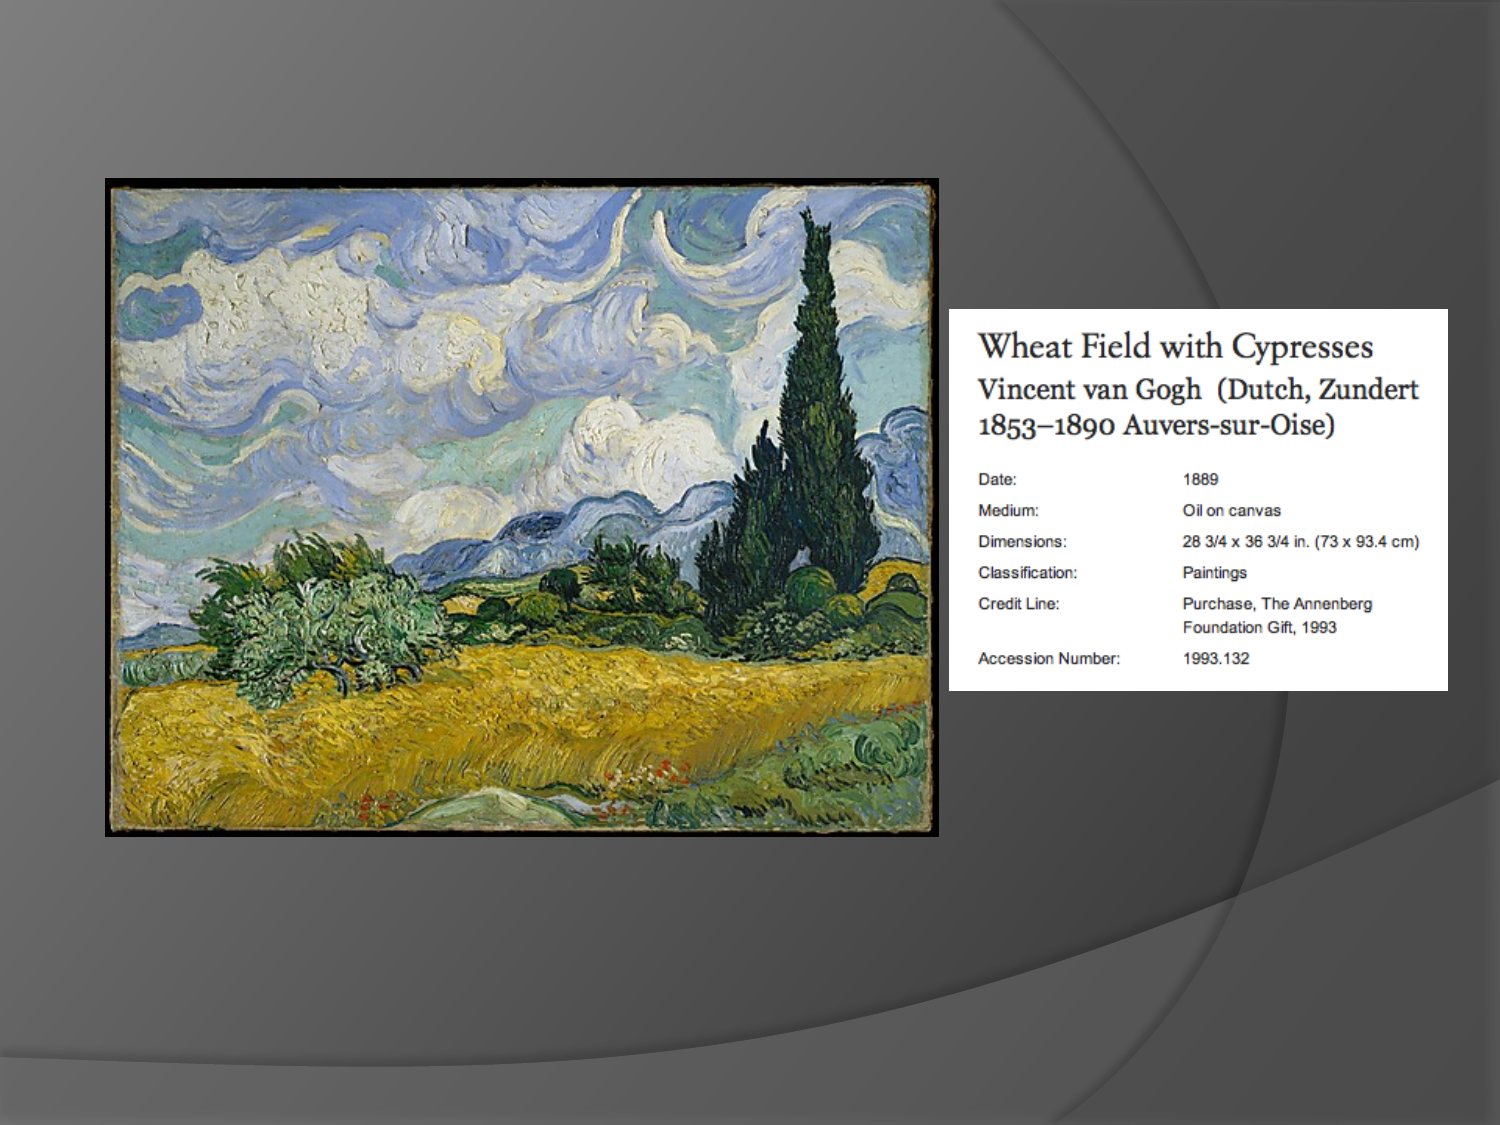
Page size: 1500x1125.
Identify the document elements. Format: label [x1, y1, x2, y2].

picture [949, 309, 1448, 691]
picture [105, 177, 939, 837]
